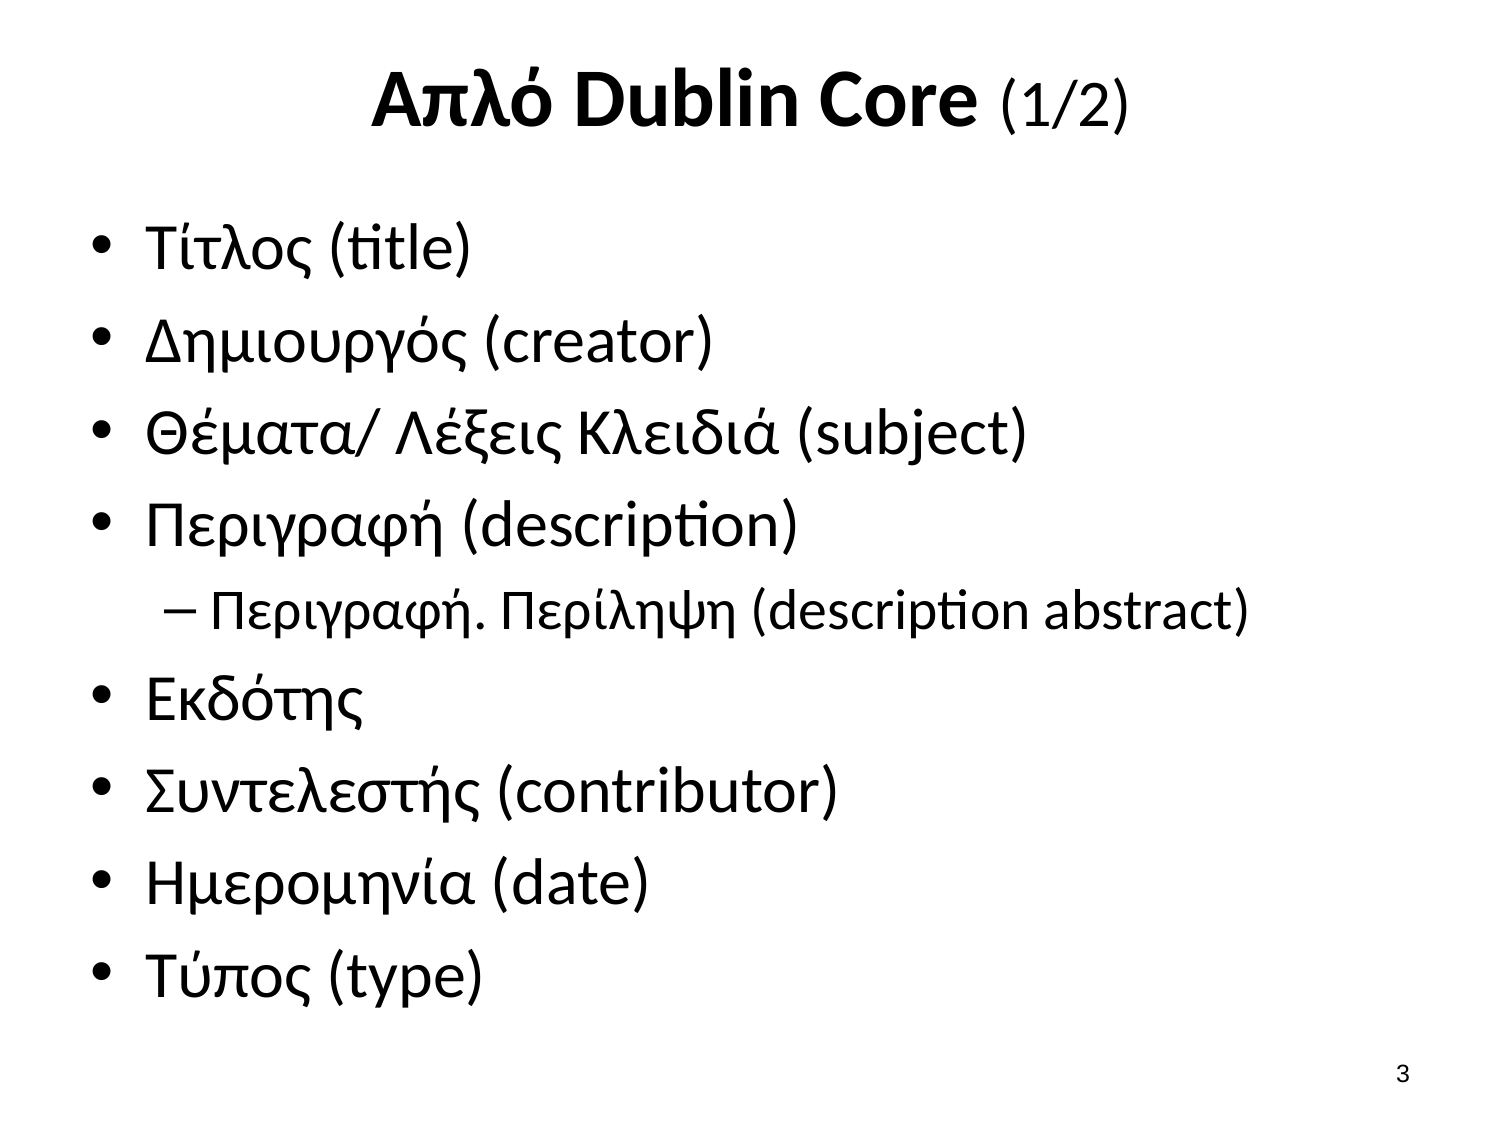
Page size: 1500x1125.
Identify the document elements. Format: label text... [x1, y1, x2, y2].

title Απλό Dublin Core (1/2) [76, 19, 1427, 169]
list Τίτλος (title) Δημιουργός (creator) Θέματα/ Λέξεις Κλειδιά (subject) Περιγραφή (description) Περιγραφή. Περίληψη (description abstract) Εκδότης Συντελεστής (contributor) Ημερομηνία (date) Τύπος (type) [75, 196, 1425, 1024]
slide_number 2 [1074, 1042, 1425, 1103]
